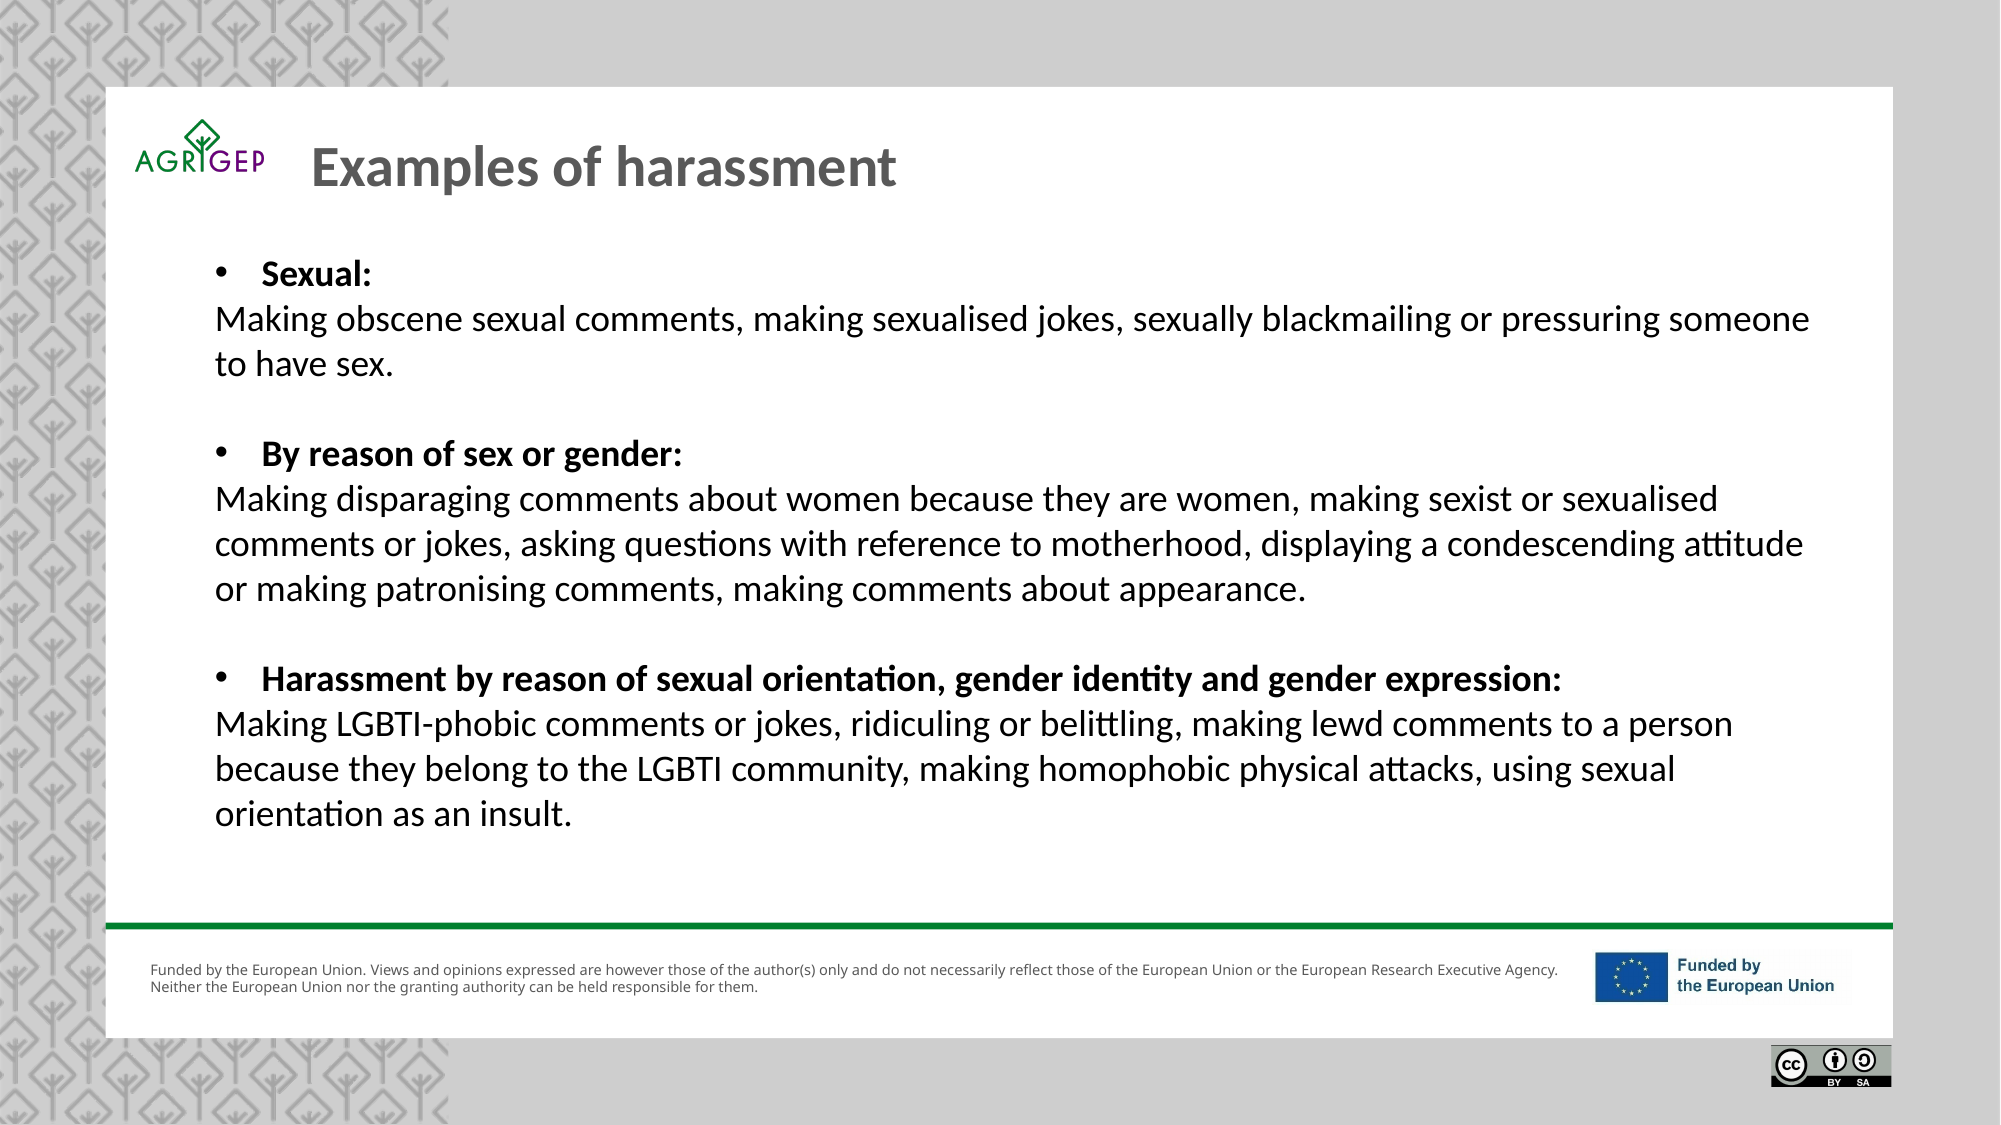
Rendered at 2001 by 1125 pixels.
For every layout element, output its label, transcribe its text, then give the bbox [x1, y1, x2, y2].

picture [0, 0, 2001, 1125]
text_box Sexual: Making obscene sexual comments, making sexualised jokes, sexually blackmailing or pressuring someone to have sex. By reason of sex or gender: Making disparaging comments about women because they are women, making sexist or sexualised comments or jokes, asking questions with reference to motherhood, displaying a condescending attitude or making patronising comments, making comments about appearance. Harassment by reason of sexual orientation, gender identity and gender expression: Making LGBTI-phobic comments or jokes, ridiculing or belittling, making lewd comments to a person because they belong to the LGBTI community, making homophobic physical attacks, using sexual orientation as an insult. [200, 241, 1832, 842]
text_box Examples of harassment [296, 120, 1657, 276]
